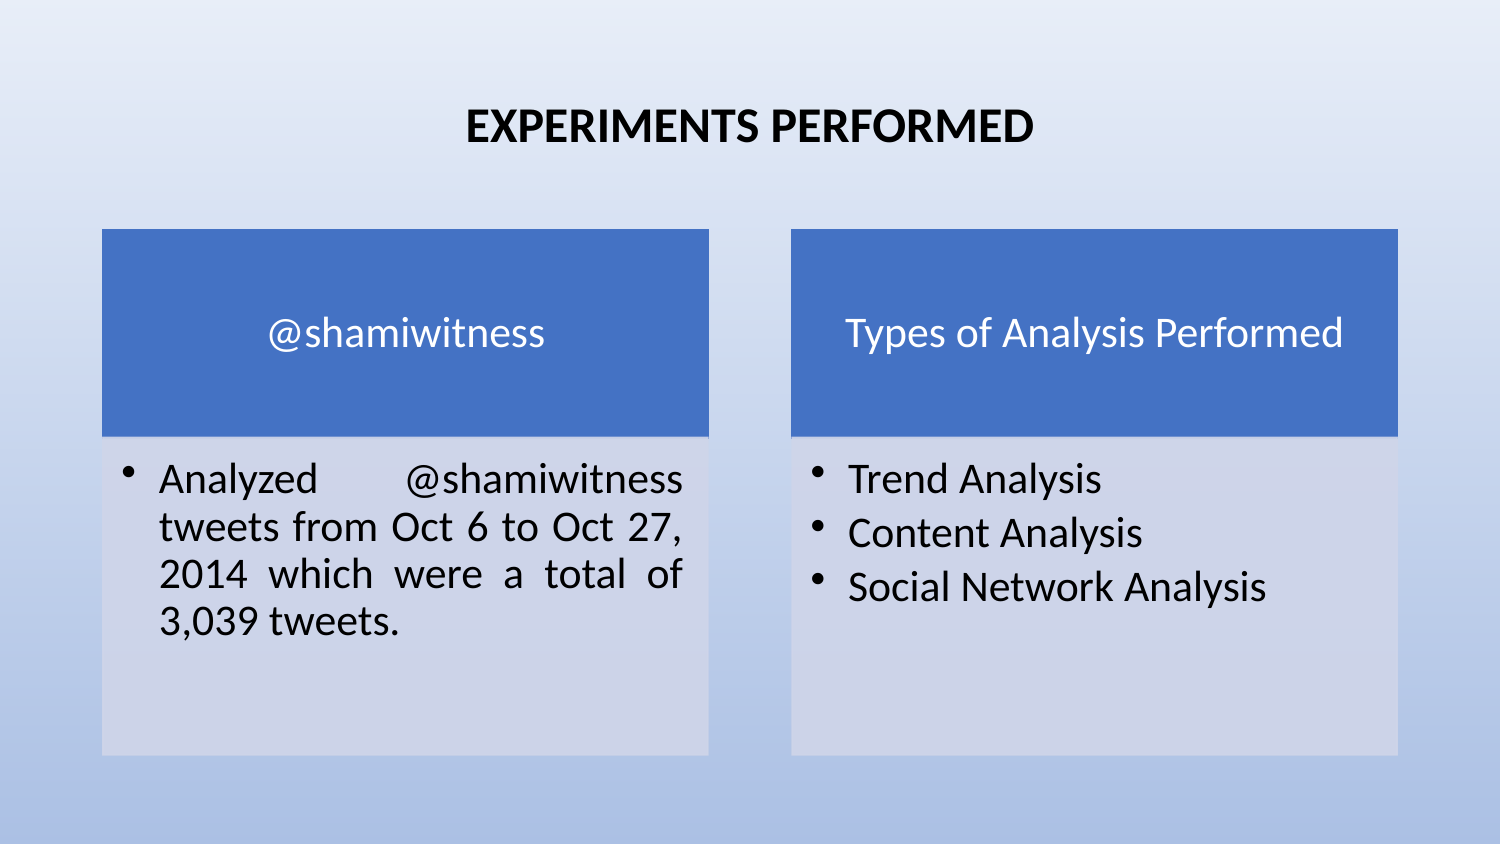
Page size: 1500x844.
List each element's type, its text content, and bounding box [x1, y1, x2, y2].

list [103, 224, 1397, 760]
title EXPERIMENTS PERFORMED [103, 44, 1397, 208]
